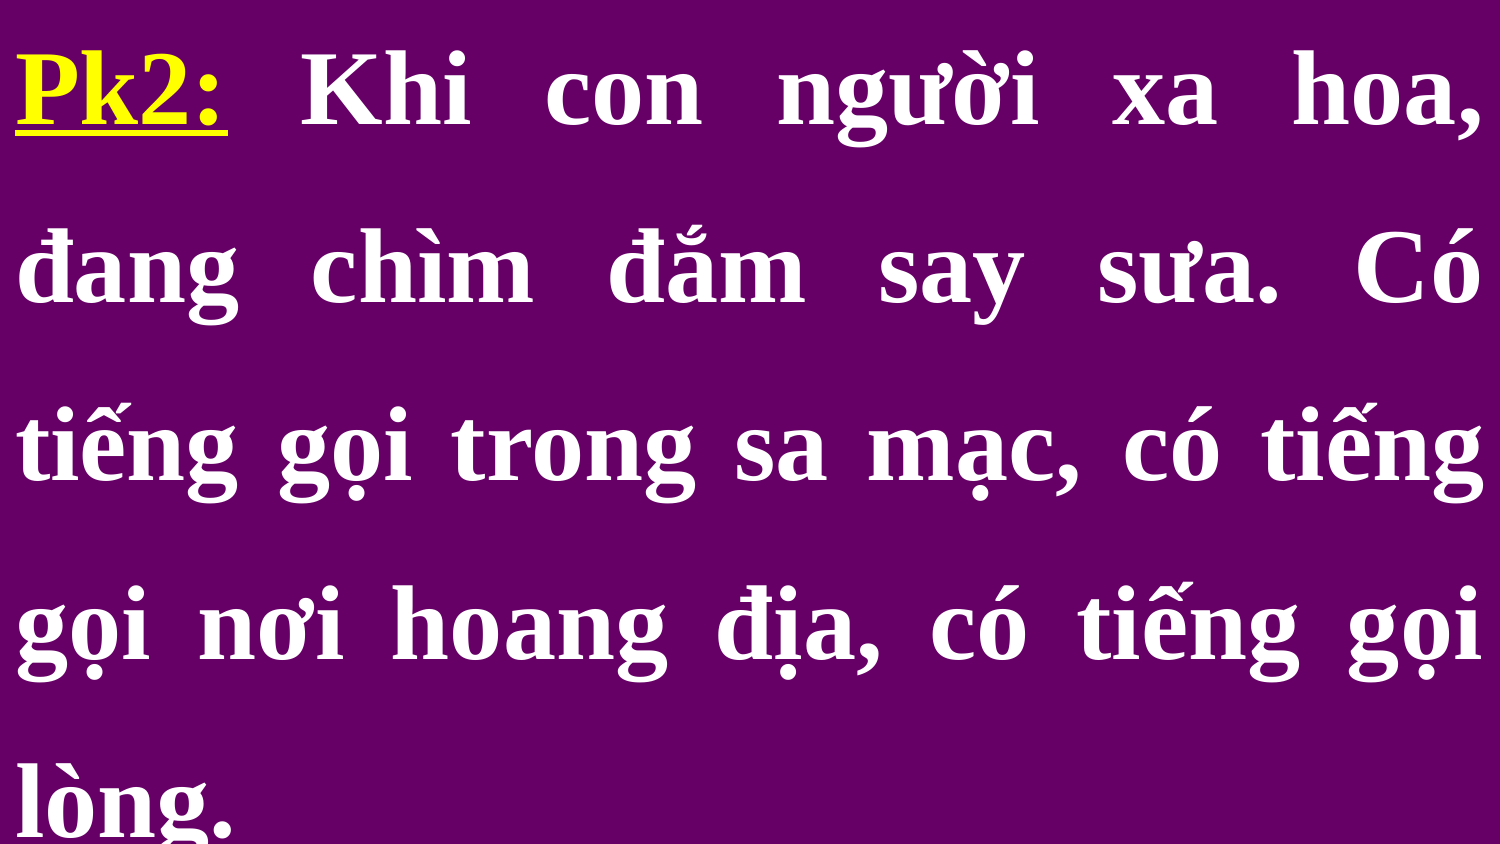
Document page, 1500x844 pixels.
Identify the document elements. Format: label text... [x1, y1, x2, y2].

subtitle Pk2: Khi con người xa hoa, đang chìm đắm say sưa. Có tiếng gọi trong sa mạc, có tiếng gọi nơi hoang địa, có tiếng gọi lòng. [0, 0, 1500, 844]
